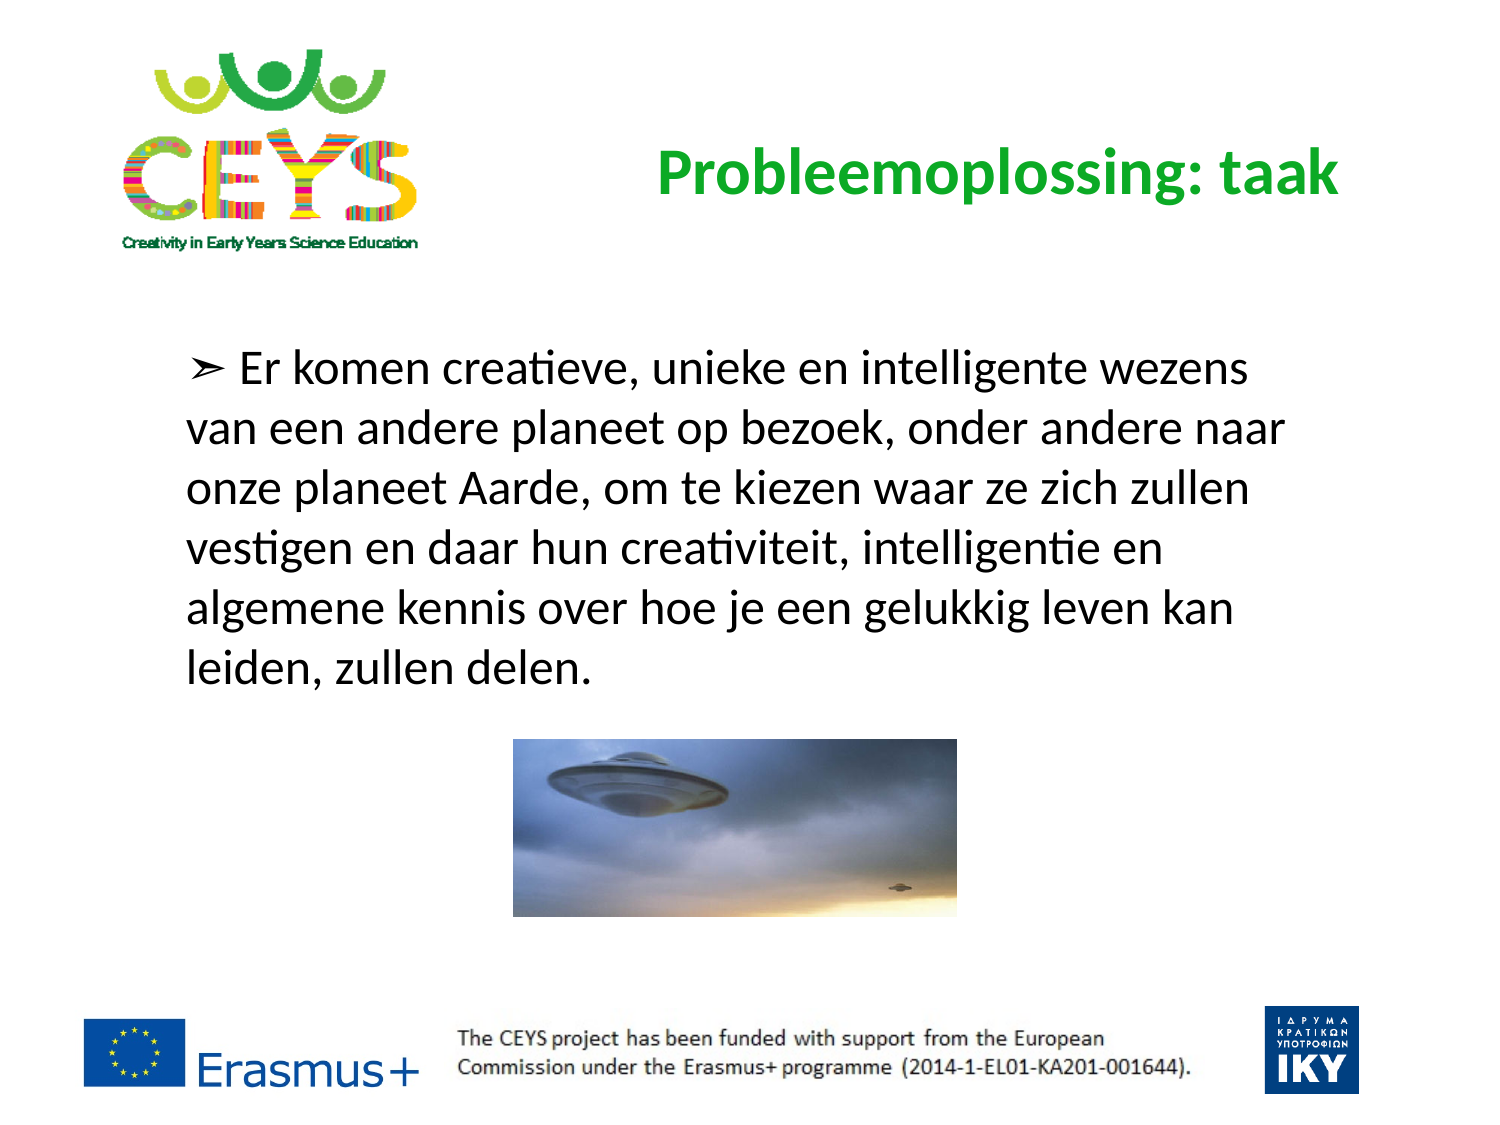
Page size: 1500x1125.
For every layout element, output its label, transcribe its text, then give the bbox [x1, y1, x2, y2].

picture [64, 999, 438, 1106]
picture [1264, 1005, 1359, 1094]
text_box Probleemoplossing: taak [608, 92, 1390, 244]
text_box ➣ Er komen creatieve, unieke en intelligente wezens van een andere planeet op bezoek, onder andere naar onze planeet Aarde, om te kiezen waar ze zich zullen vestigen en daar hun creativiteit, intelligentie en algemene kennis over hoe je een gelukkig leven kan leiden, zullen delen. [171, 267, 1303, 972]
picture [513, 739, 957, 917]
picture [444, 1008, 1205, 1097]
